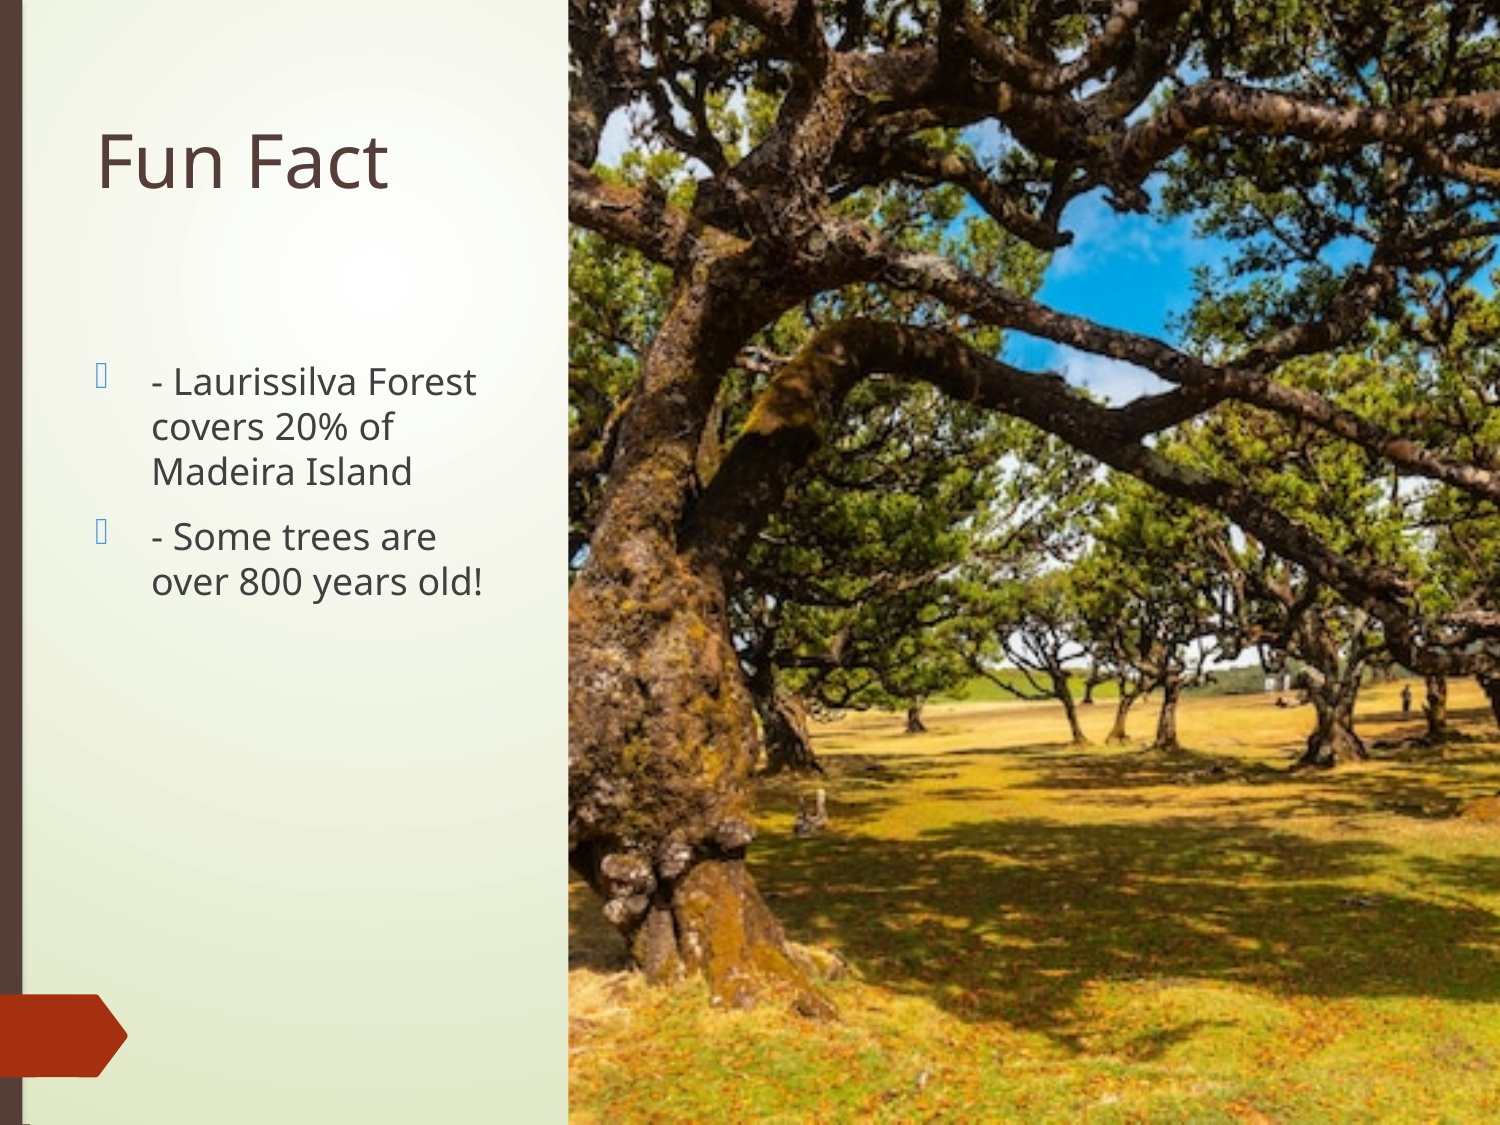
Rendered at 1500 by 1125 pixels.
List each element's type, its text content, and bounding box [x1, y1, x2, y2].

text_box [0, 0, 23, 992]
text_box [0, 1079, 23, 1125]
text_box [23, 0, 568, 1125]
text_box [0, 992, 129, 1079]
list - Laurissilva Forest covers 20% of Madeira Island - Some trees are over 800 years old! [79, 350, 529, 967]
title Fun Fact [79, 105, 529, 313]
picture [568, 0, 1500, 1125]
